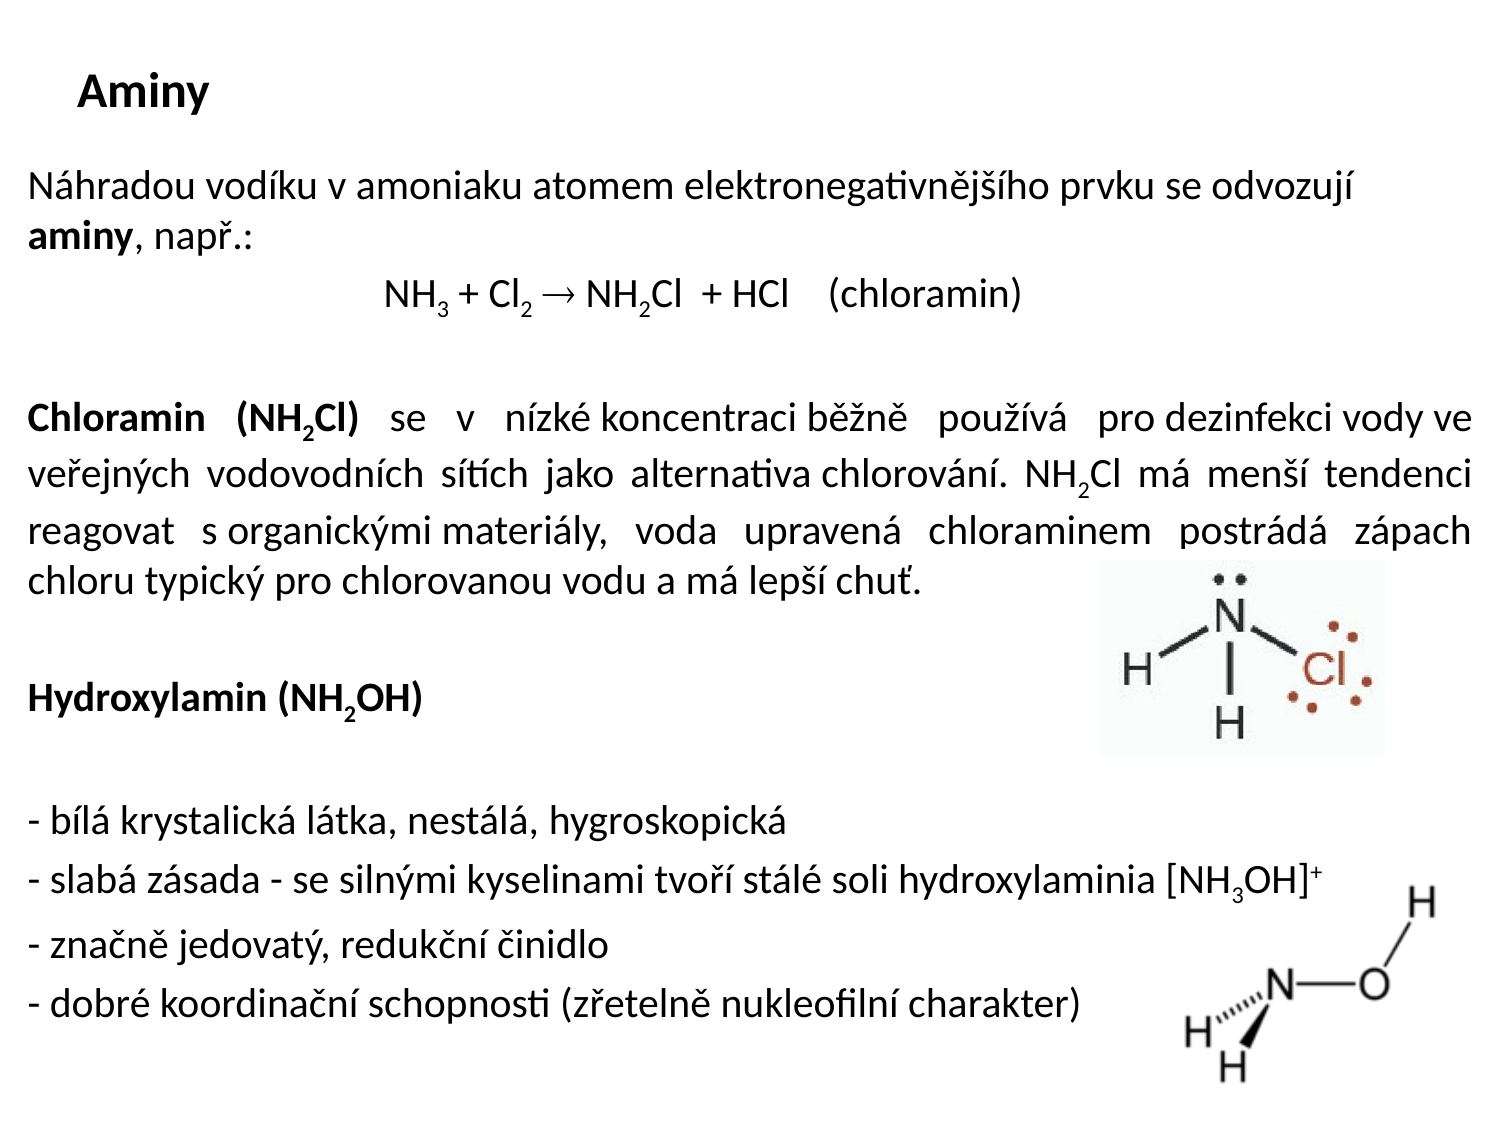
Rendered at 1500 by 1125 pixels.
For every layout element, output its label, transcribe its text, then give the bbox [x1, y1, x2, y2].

picture [1099, 549, 1385, 757]
picture [1174, 874, 1447, 1095]
list Náhradou vodíku v amoniaku atomem elektronegativnějšího prvku se odvozují aminy, např.: NH3 + Cl2  NH2Cl + HCl (chloramin) Chloramin (NH2Cl) se v nízké koncentraci běžně používá pro dezinfekci vody ve veřejných vodovodních sítích jako alternativa chlorování. NH2Cl má menší tendenci reagovat s organickými materiály, voda upravená chloraminem postrádá zápach chloru typický pro chlorovanou vodu a má lepší chuť. Hydroxylamin (NH2OH) - bílá krystalická látka, nestálá, hygroskopická - slabá zásada - se silnými kyselinami tvoří stálé soli hydroxylaminia [NH3OH]+ - značně jedovatý, redukční činidlo - dobré koordinační schopnosti (zřetelně nukleofilní charakter) [12, 149, 1488, 1050]
text_box Aminy [62, 49, 813, 125]
